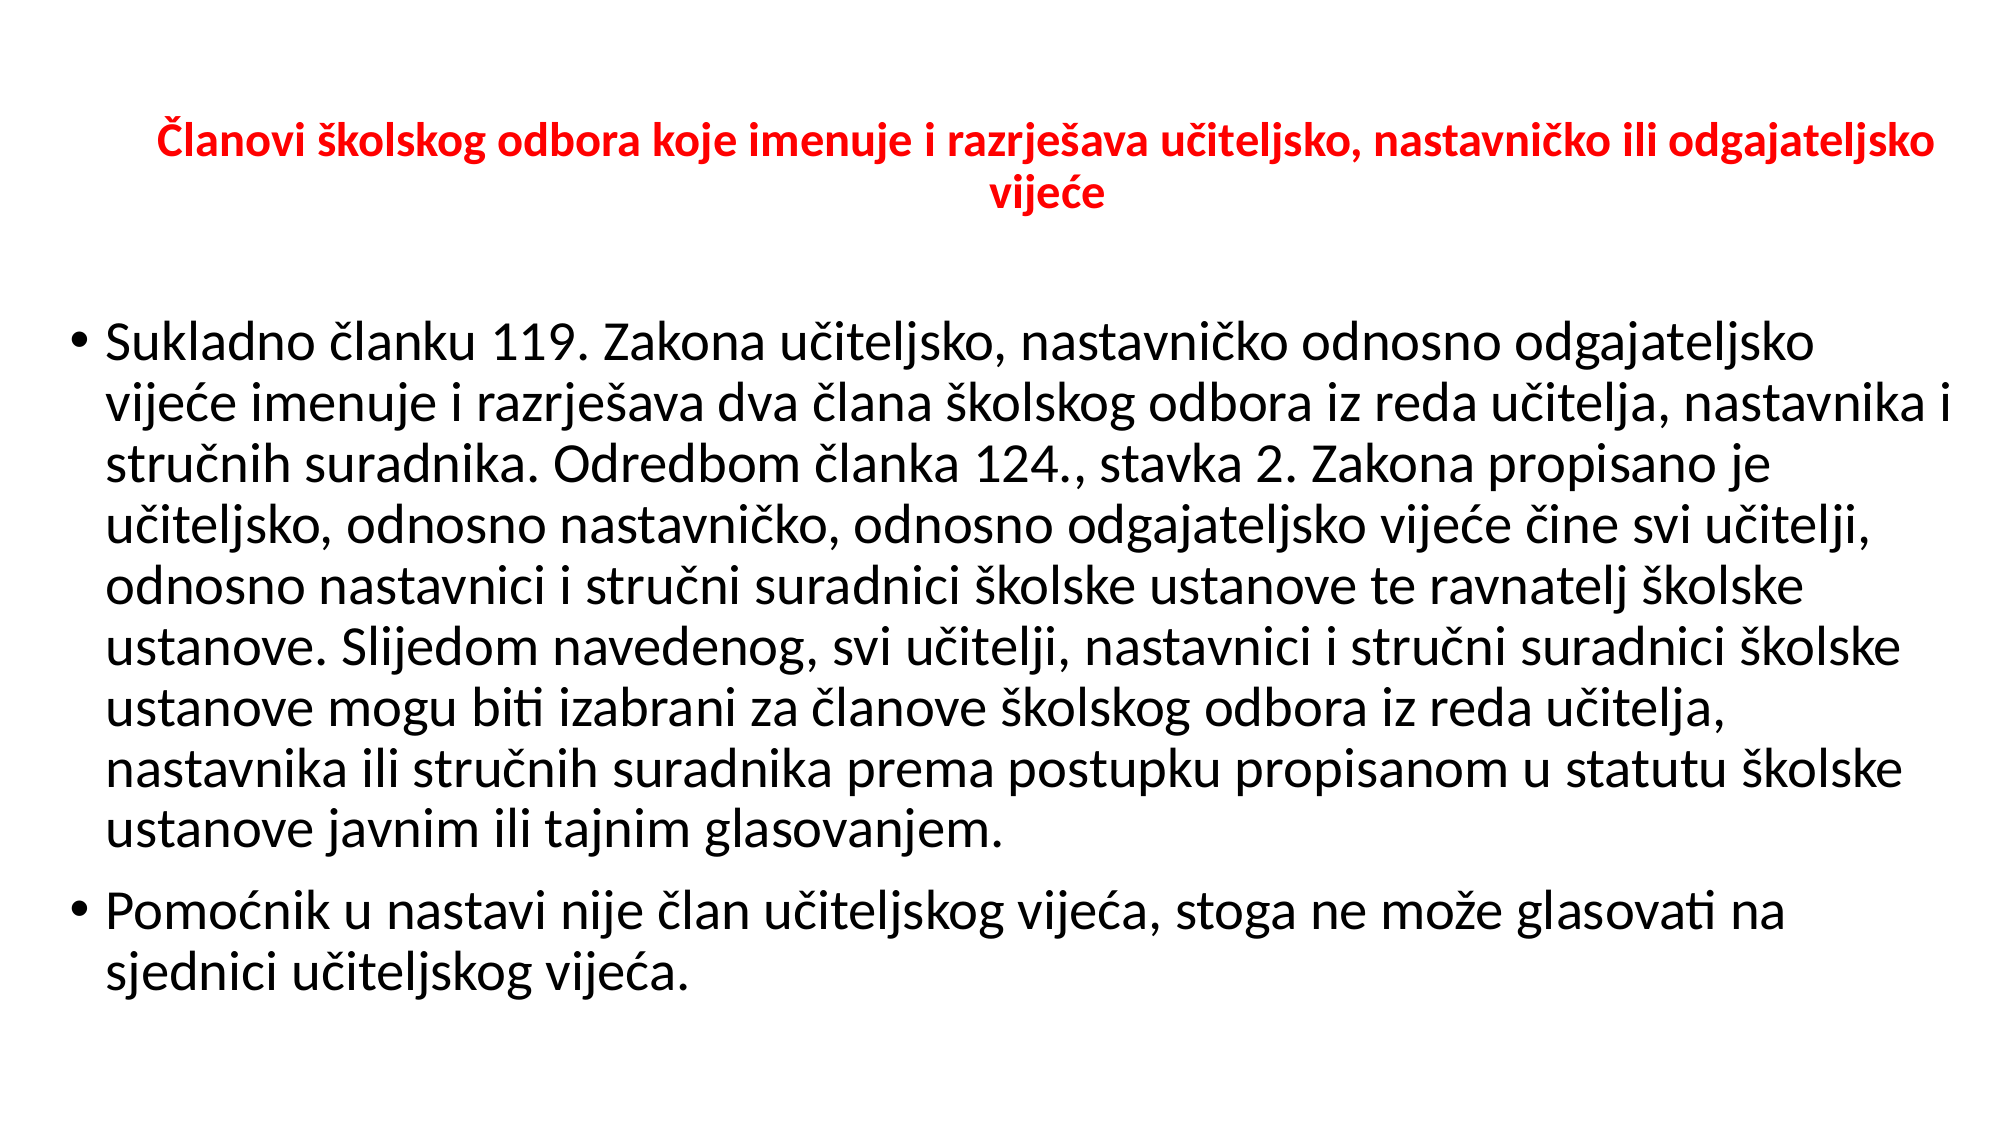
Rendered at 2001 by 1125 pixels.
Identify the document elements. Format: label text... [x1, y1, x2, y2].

list Članovi školskog odbora koje imenuje i razrješava učiteljsko, nastavničko ili odgajateljsko vijeće Sukladno članku 119. Zakona učiteljsko, nastavničko odnosno odgajateljsko vijeće imenuje i razrješava dva člana školskog odbora iz reda učitelja, nastavnika i stručnih suradnika. Odredbom članka 124., stavka 2. Zakona propisano je učiteljsko, odnosno nastavničko, odnosno odgajateljsko vijeće čine svi učitelji, odnosno nastavnici i stručni suradnici školske ustanove te ravnatelj školske ustanove. Slijedom navedenog, svi učitelji, nastavnici i stručni suradnici školske ustanove mogu biti izabrani za članove školskog odbora iz reda učitelja, nastavnika ili stručnih suradnika prema postupku propisanom u statutu školske ustanove javnim ili tajnim glasovanjem. Pomoćnik u nastavi nije član učiteljskog vijeća, stoga ne može glasovati na sjednici učiteljskog vijeća. [54, 106, 1969, 1014]
